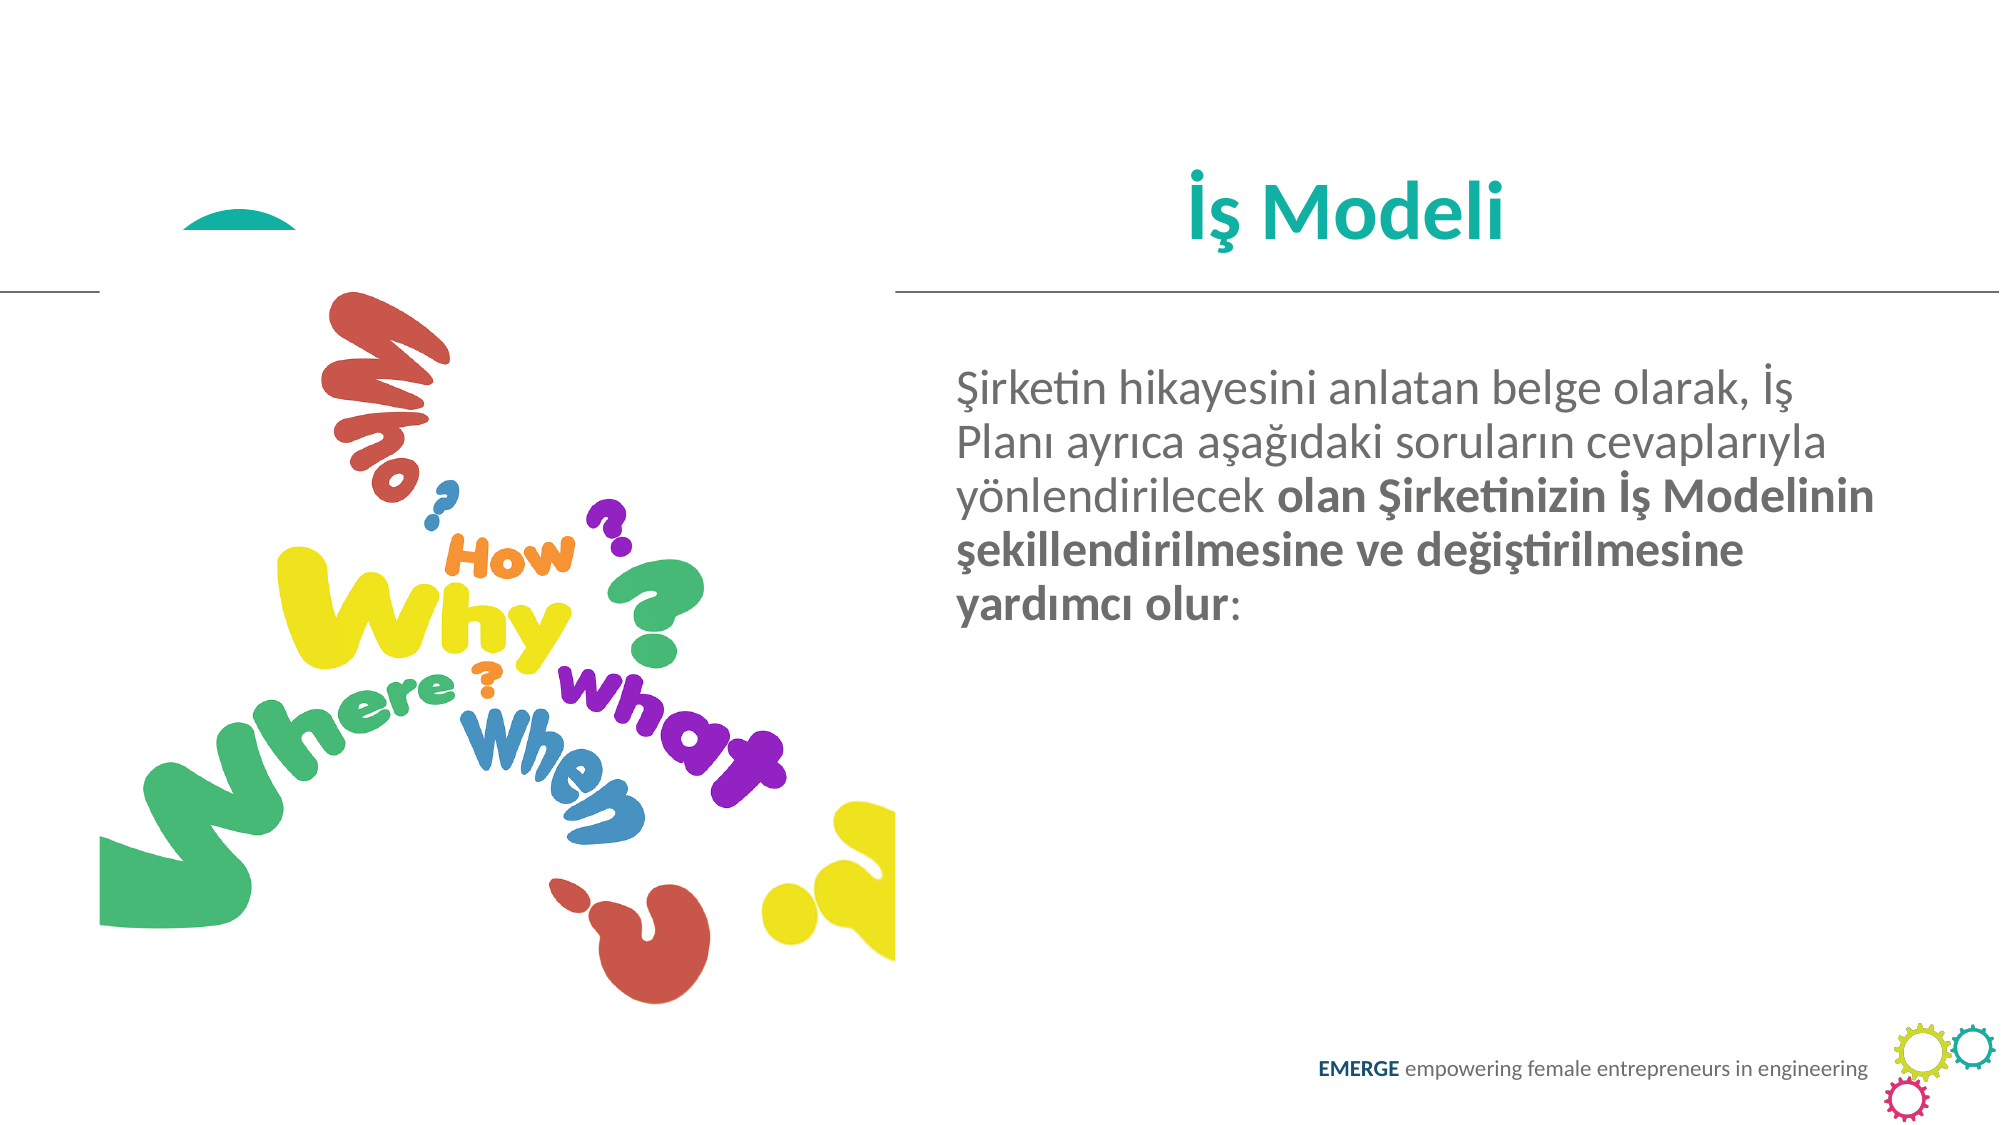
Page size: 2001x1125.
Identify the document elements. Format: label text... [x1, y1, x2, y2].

picture [99, 230, 896, 1032]
list Şirketin hikayesini anlatan belge olarak, İş Planı ayrıca aşağıdaki soruların cevaplarıyla yönlendirilecek olan Şirketinizin İş Modelinin şekillendirilmesine ve değiştirilmesine yardımcı olur: [941, 353, 1920, 950]
picture [1865, 995, 2001, 1125]
list İş Modeli [1171, 160, 2000, 301]
